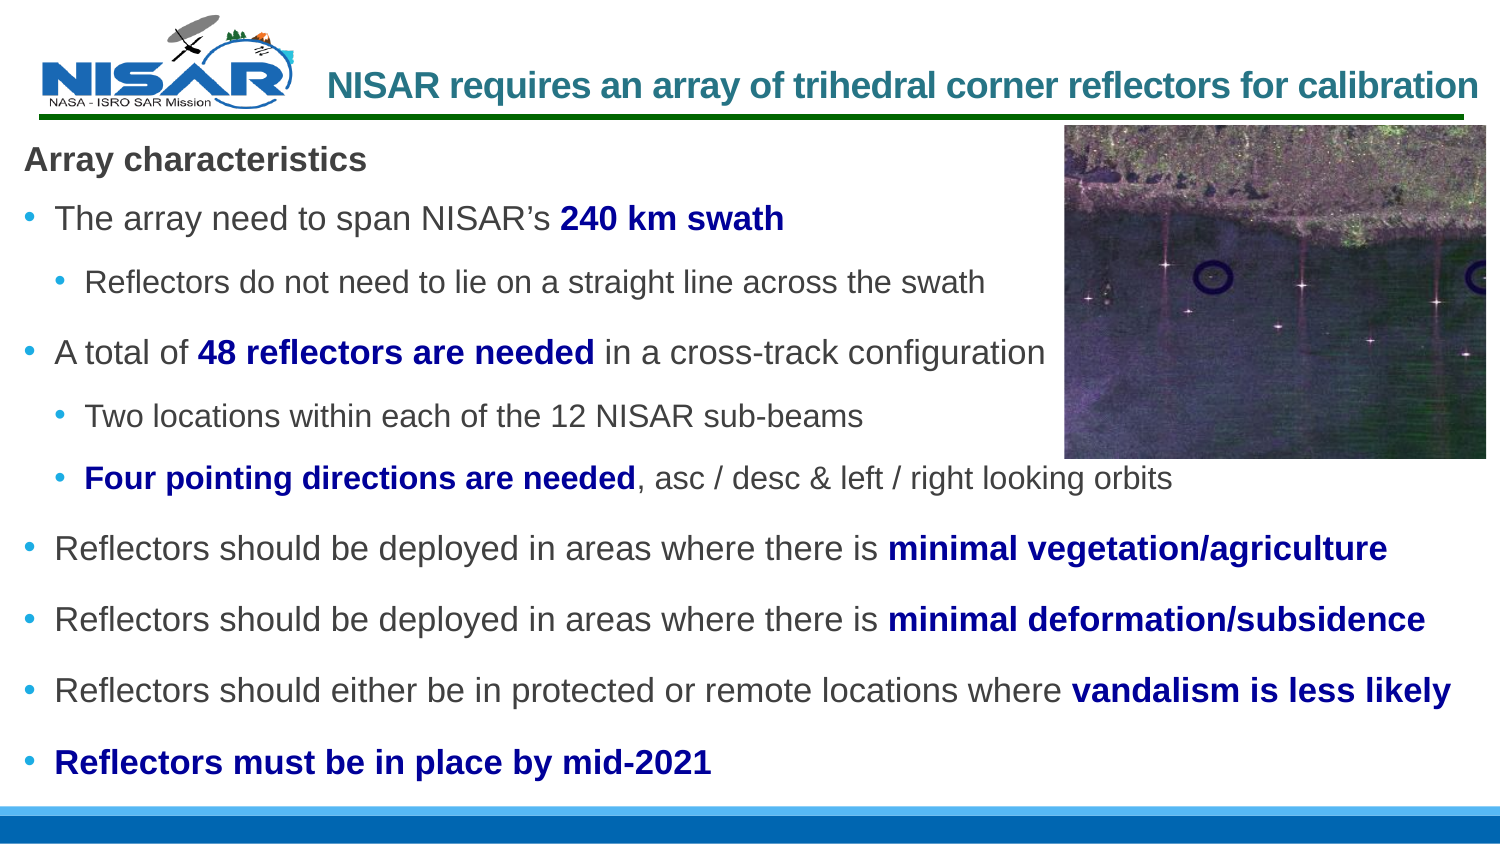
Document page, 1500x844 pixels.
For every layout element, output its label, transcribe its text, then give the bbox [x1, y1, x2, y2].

list Array characteristics The array need to span NISAR’s 240 km swath Reflectors do not need to lie on a straight line across the swath A total of 48 reflectors are needed in a cross-track configuration Two locations within each of the 12 NISAR sub-beams Four pointing directions are needed, asc / desc & left / right looking orbits Reflectors should be deployed in areas where there is minimal vegetation/agriculture Reflectors should be deployed in areas where there is minimal deformation/subsidence Reflectors should either be in protected or remote locations where vandalism is less likely Reflectors must be in place by mid-2021 [23, 135, 1462, 794]
title NISAR requires an array of trihedral corner reflectors for calibration [306, 31, 1495, 188]
picture [1063, 125, 1487, 460]
picture [18, 9, 296, 115]
